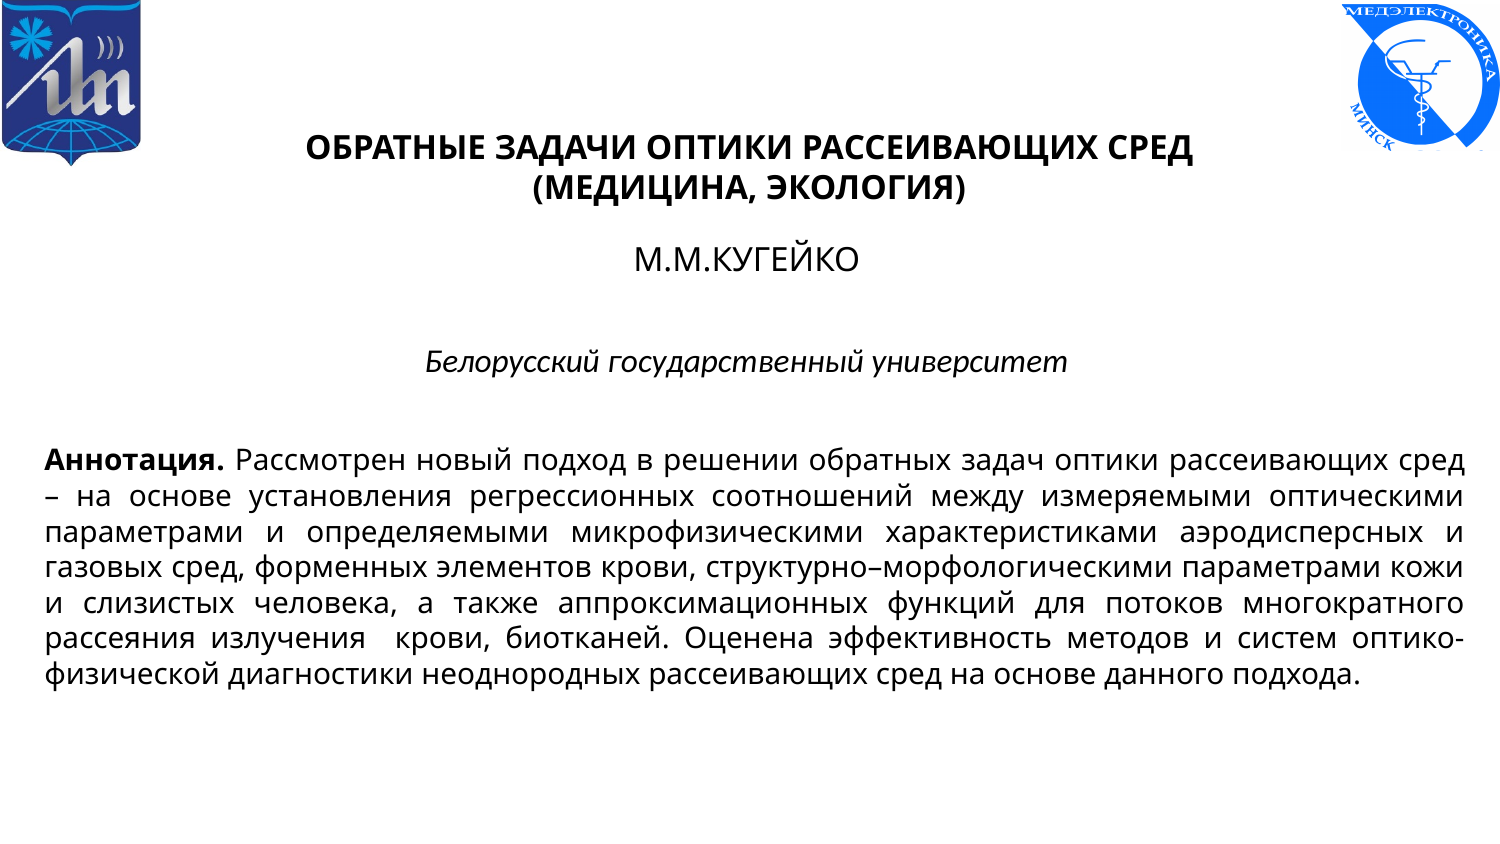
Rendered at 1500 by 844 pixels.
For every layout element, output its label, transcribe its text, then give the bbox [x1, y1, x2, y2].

text_box М.М.КУГЕЙКО [88, 167, 1406, 268]
text_box Белорусский государственный университет [88, 268, 1406, 450]
title ОБРАТНЫЕ ЗАДАЧИ ОПТИКИ РАССЕИВАЮЩИХ СРЕД (МЕДИЦИНА, ЭКОЛОГИЯ) [145, 75, 1388, 167]
subtitle Аннотация. Рассмотрен новый подход в решении обратных задач оптики рассеивающих сред – на основе установления регрессионных соотношений между измеряемыми оптическими параметрами и определяемыми микрофизическими характеристиками аэродисперсных и газовых сред, форменных элементов крови, структурно–морфологическими параметрами кожи и слизистых человека, а также аппроксимационных функций для потоков многократного рассеяния излучения крови, биотканей. Оценена эффективность методов и систем оптико-физической диагностики неоднородных рассеивающих сред на основе данного подхода. [29, 433, 1483, 732]
picture [0, 0, 141, 168]
picture [1341, 4, 1500, 151]
